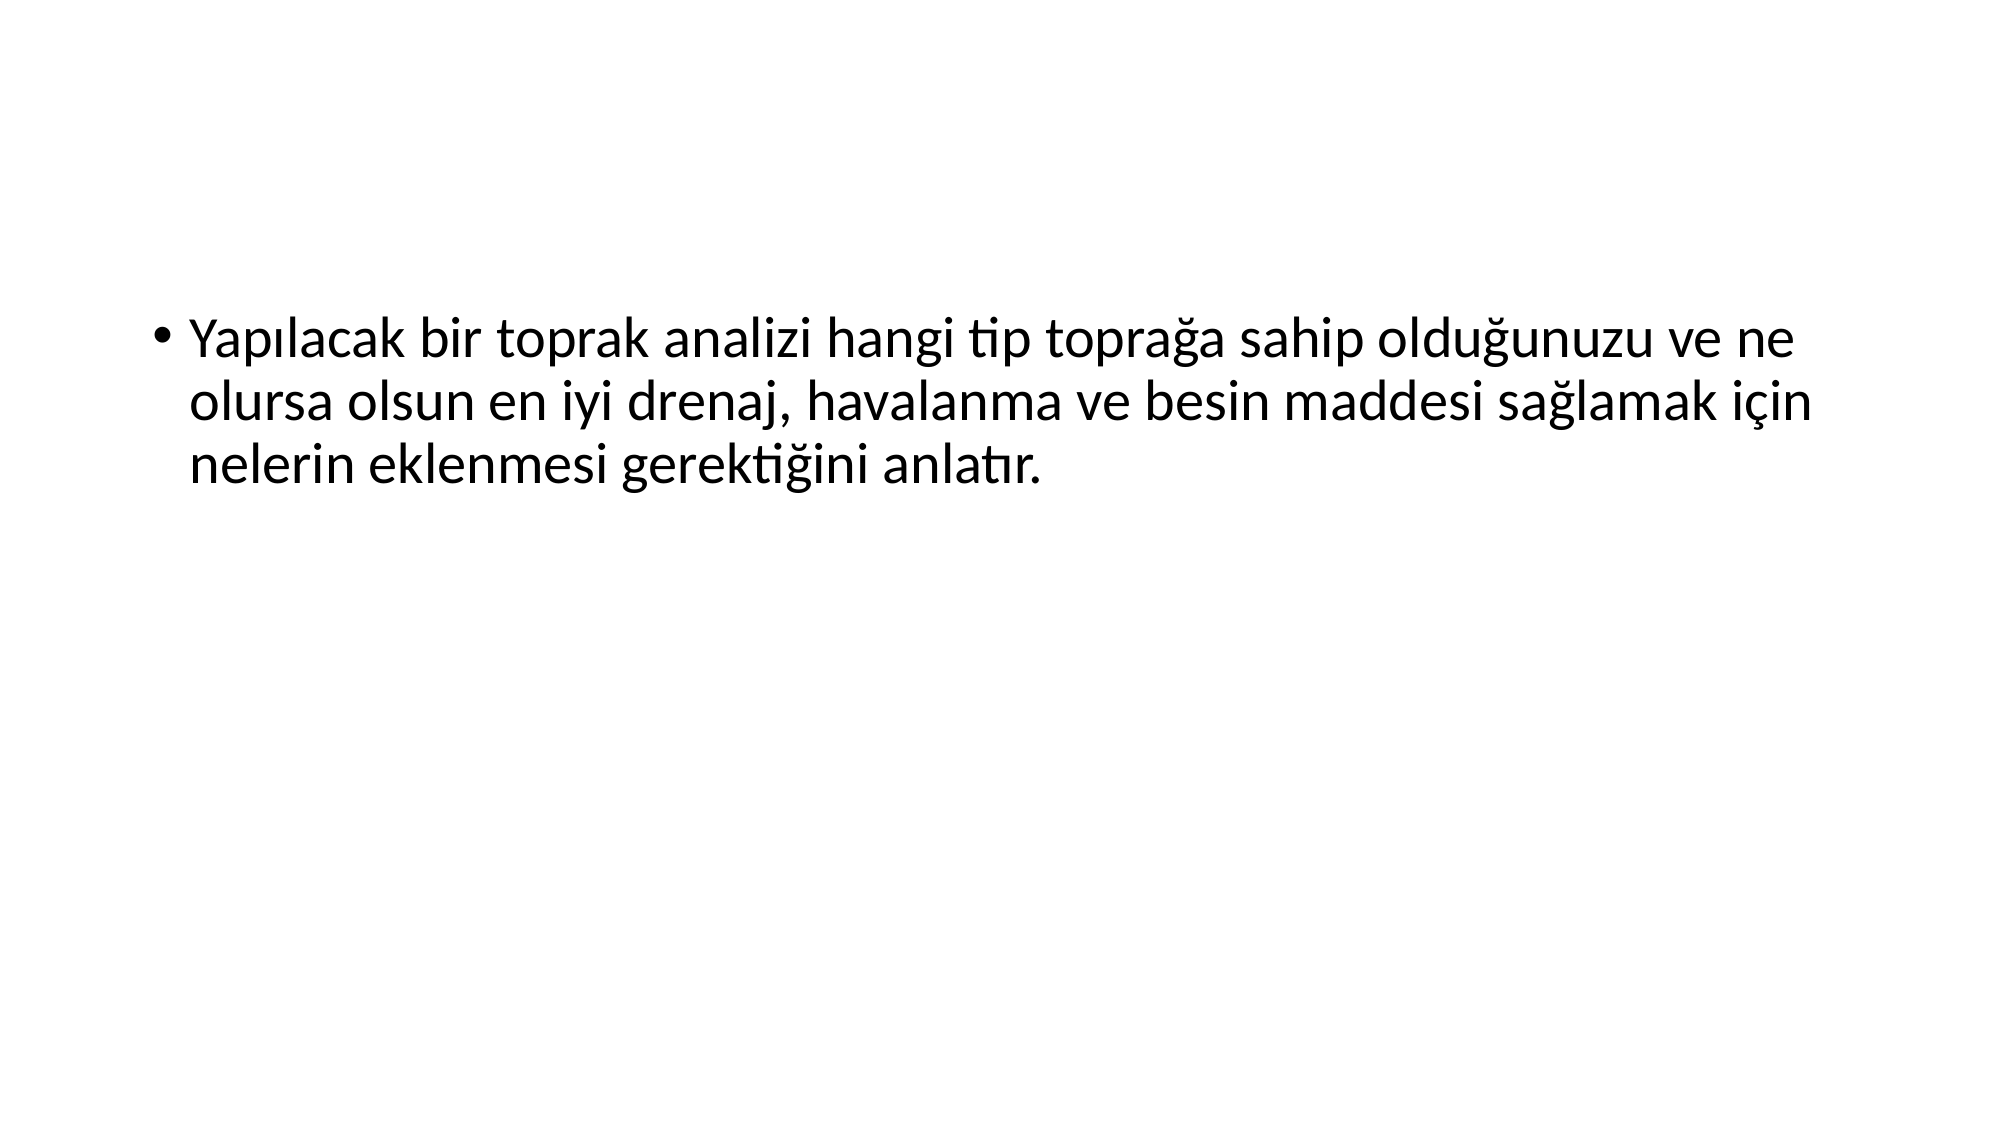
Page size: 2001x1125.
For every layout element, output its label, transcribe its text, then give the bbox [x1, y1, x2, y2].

list Yapılacak bir toprak analizi hangi tip toprağa sahip olduğunuzu ve ne olursa olsun en iyi drenaj, havalanma ve besin maddesi sağlamak için nelerin eklenmesi gerektiğini anlatır. [137, 299, 1863, 1014]
